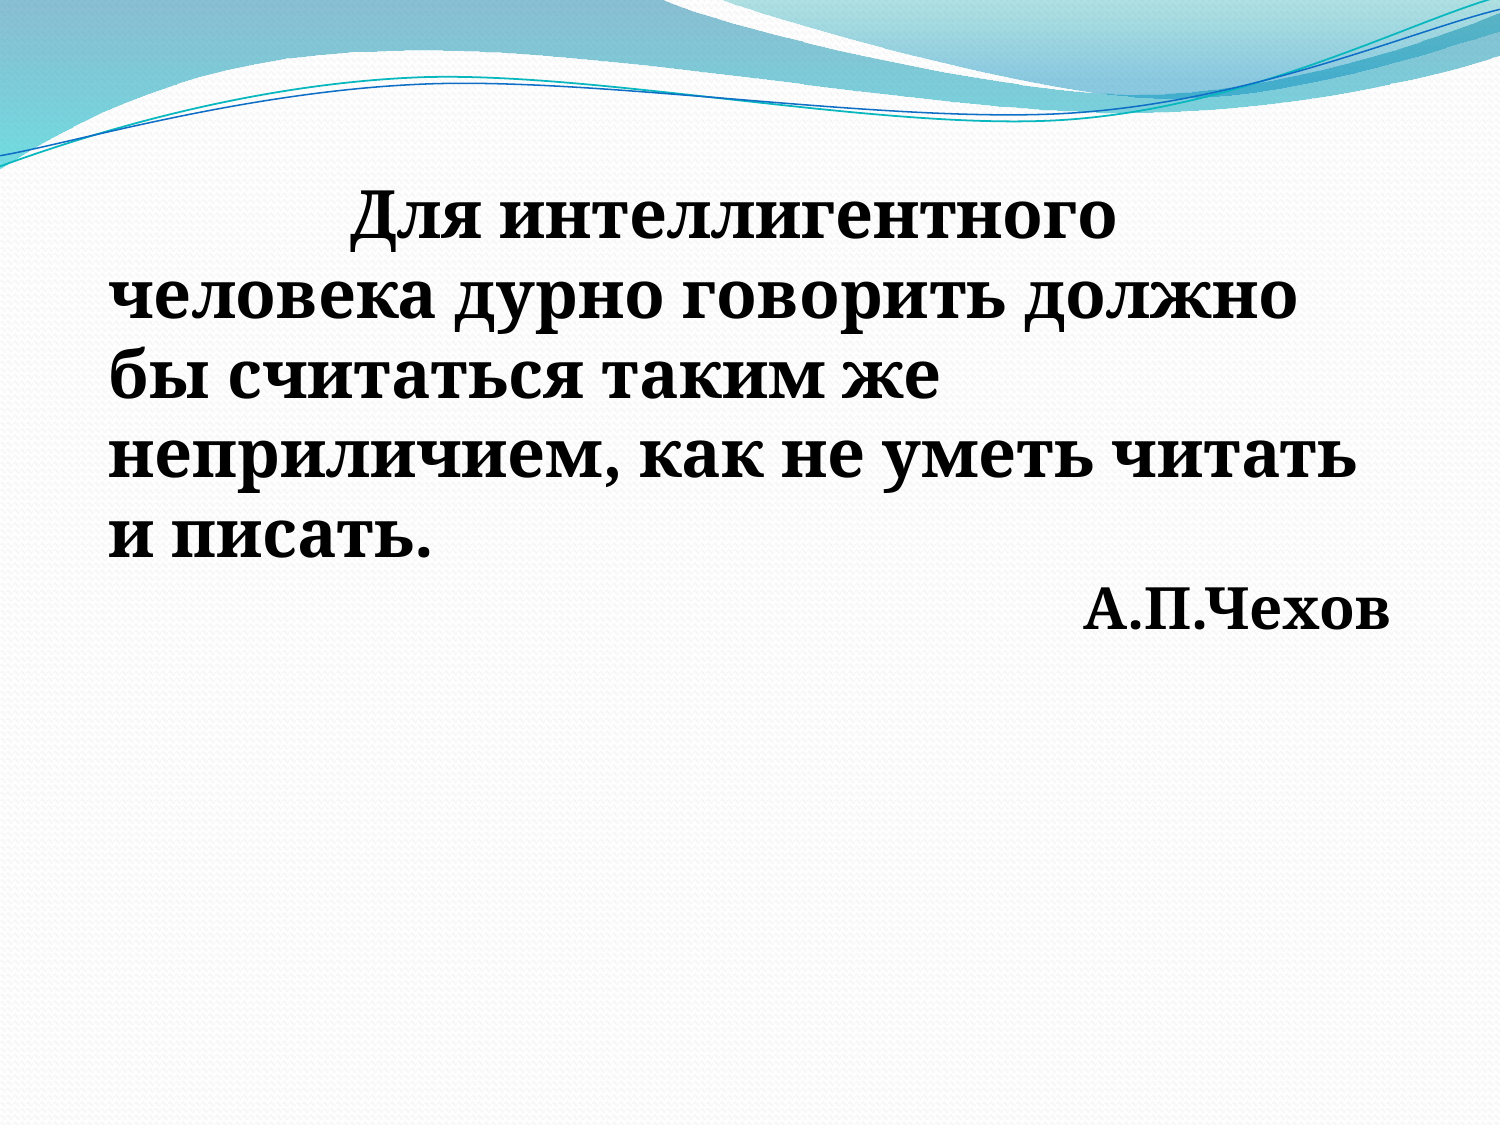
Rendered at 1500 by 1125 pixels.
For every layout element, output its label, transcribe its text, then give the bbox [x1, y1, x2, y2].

text_box Для интеллигентного человека дурно говорить должно бы считаться таким же неприличием, как не уметь читать и писать. А.П.Чехов [93, 164, 1407, 649]
